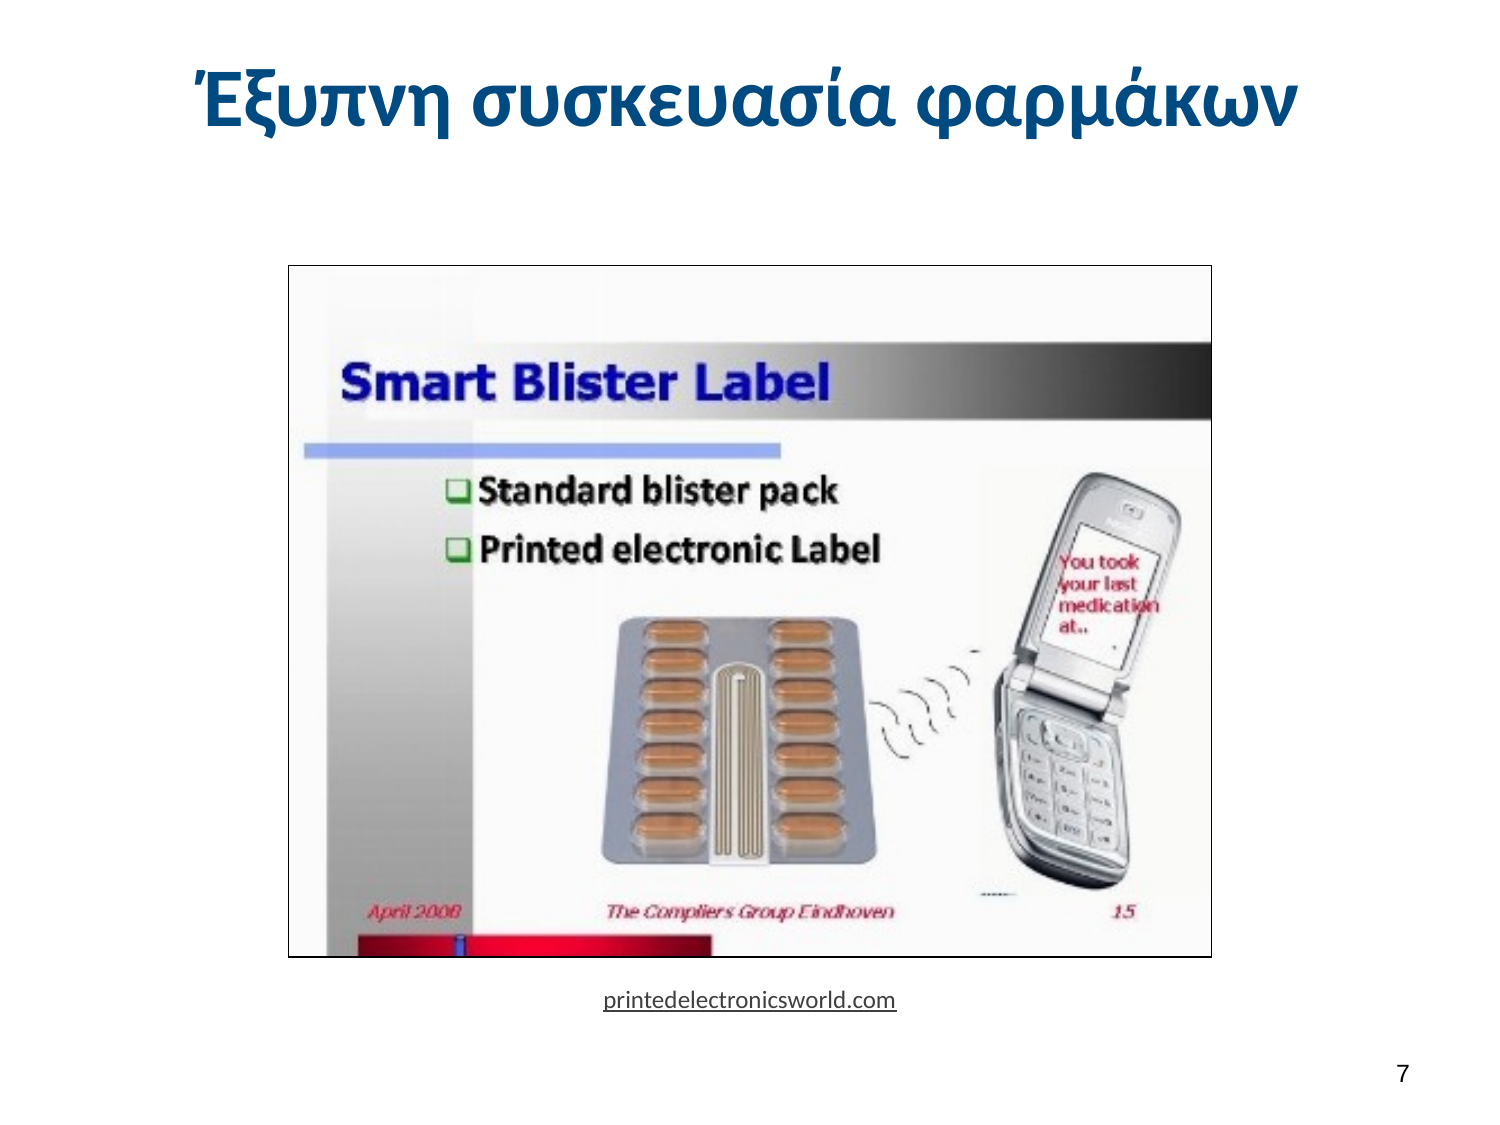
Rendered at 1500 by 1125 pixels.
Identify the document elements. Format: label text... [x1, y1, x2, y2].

picture [288, 266, 1211, 957]
slide_number 6 [1074, 1042, 1425, 1103]
title Έξυπνη συσκευασία φαρμάκων [76, 19, 1427, 169]
text_box printedelectronicsworld.com [513, 976, 987, 1021]
